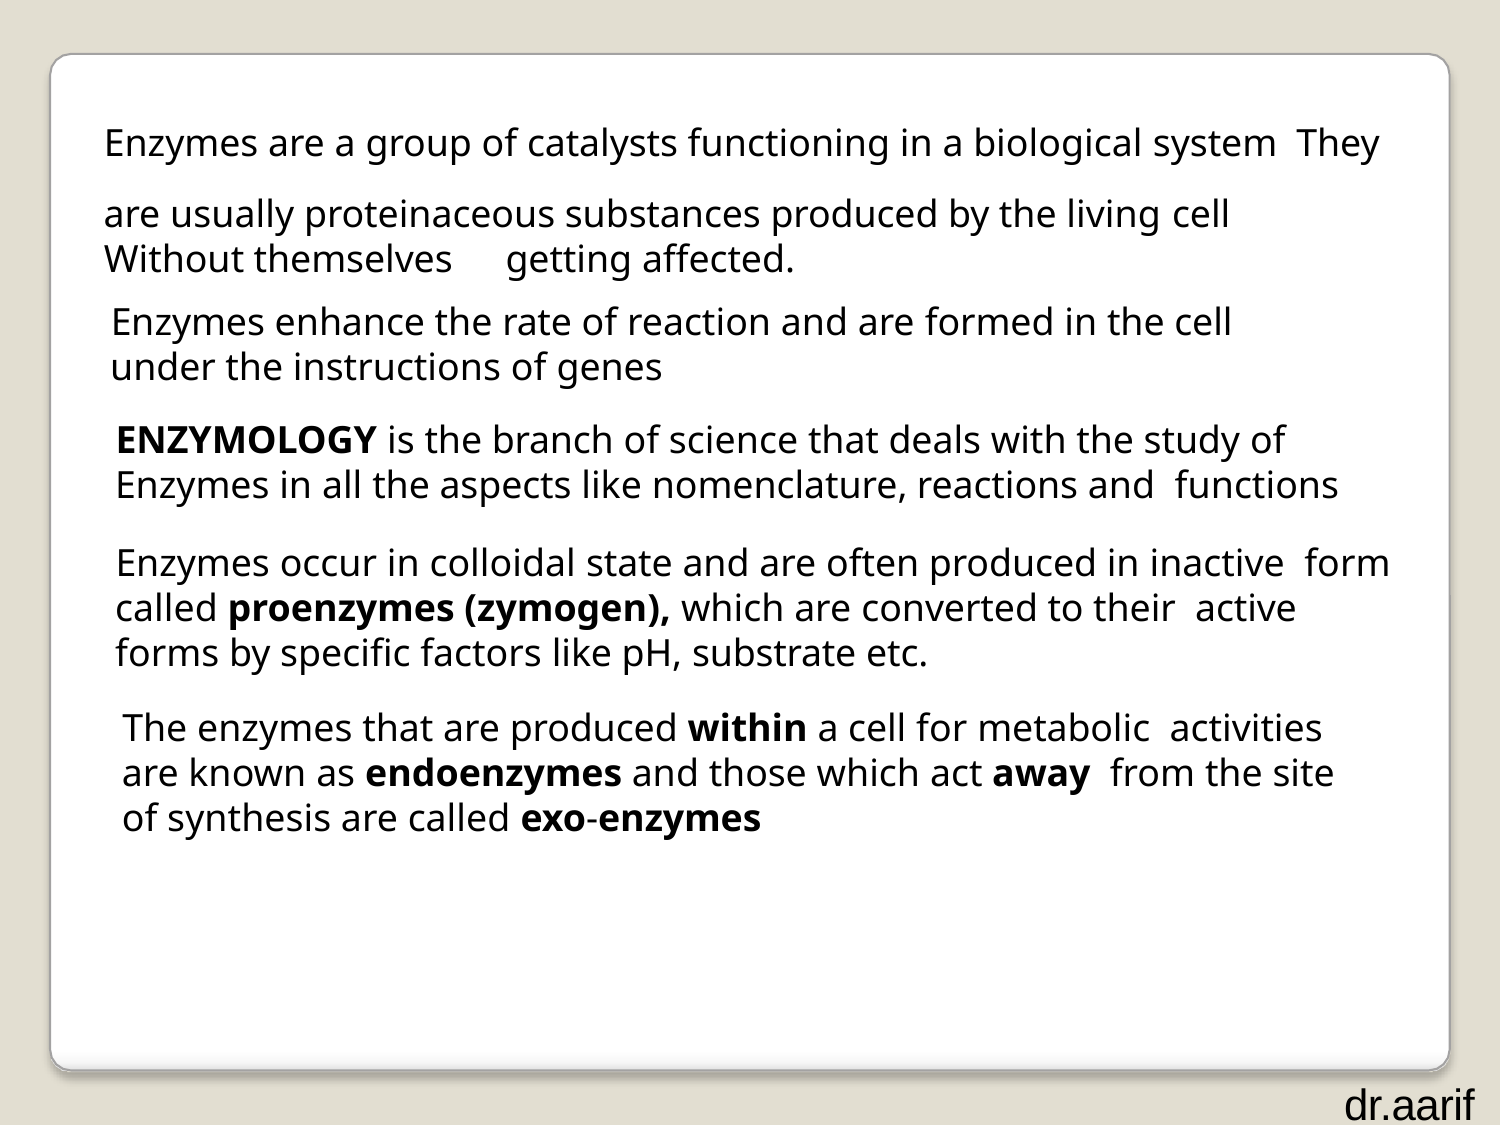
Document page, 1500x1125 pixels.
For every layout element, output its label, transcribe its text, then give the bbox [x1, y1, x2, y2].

footer dr.aarif [1342, 1079, 1481, 1125]
text_box Enzymes are a group of catalysts functioning in a biological system They are usually proteinaceous substances produced by the living cell Without themselves getting affected. Enzymes enhance the rate of reaction and are formed in the cell under the instructions of genes ENZYMOLOGY is the branch of science that deals with the study of Enzymes in all the aspects like nomenclature, reactions and functions Enzymes occur in colloidal state and are often produced in inactive form called proenzymes (zymogen), which are converted to their active forms by specific factors like pH, substrate etc. The enzymes that are produced within a cell for metabolic activities are known as endoenzymes and those which act away from the site of synthesis are called exo-enzymes [101, 91, 1426, 839]
picture [36, 48, 1464, 1093]
